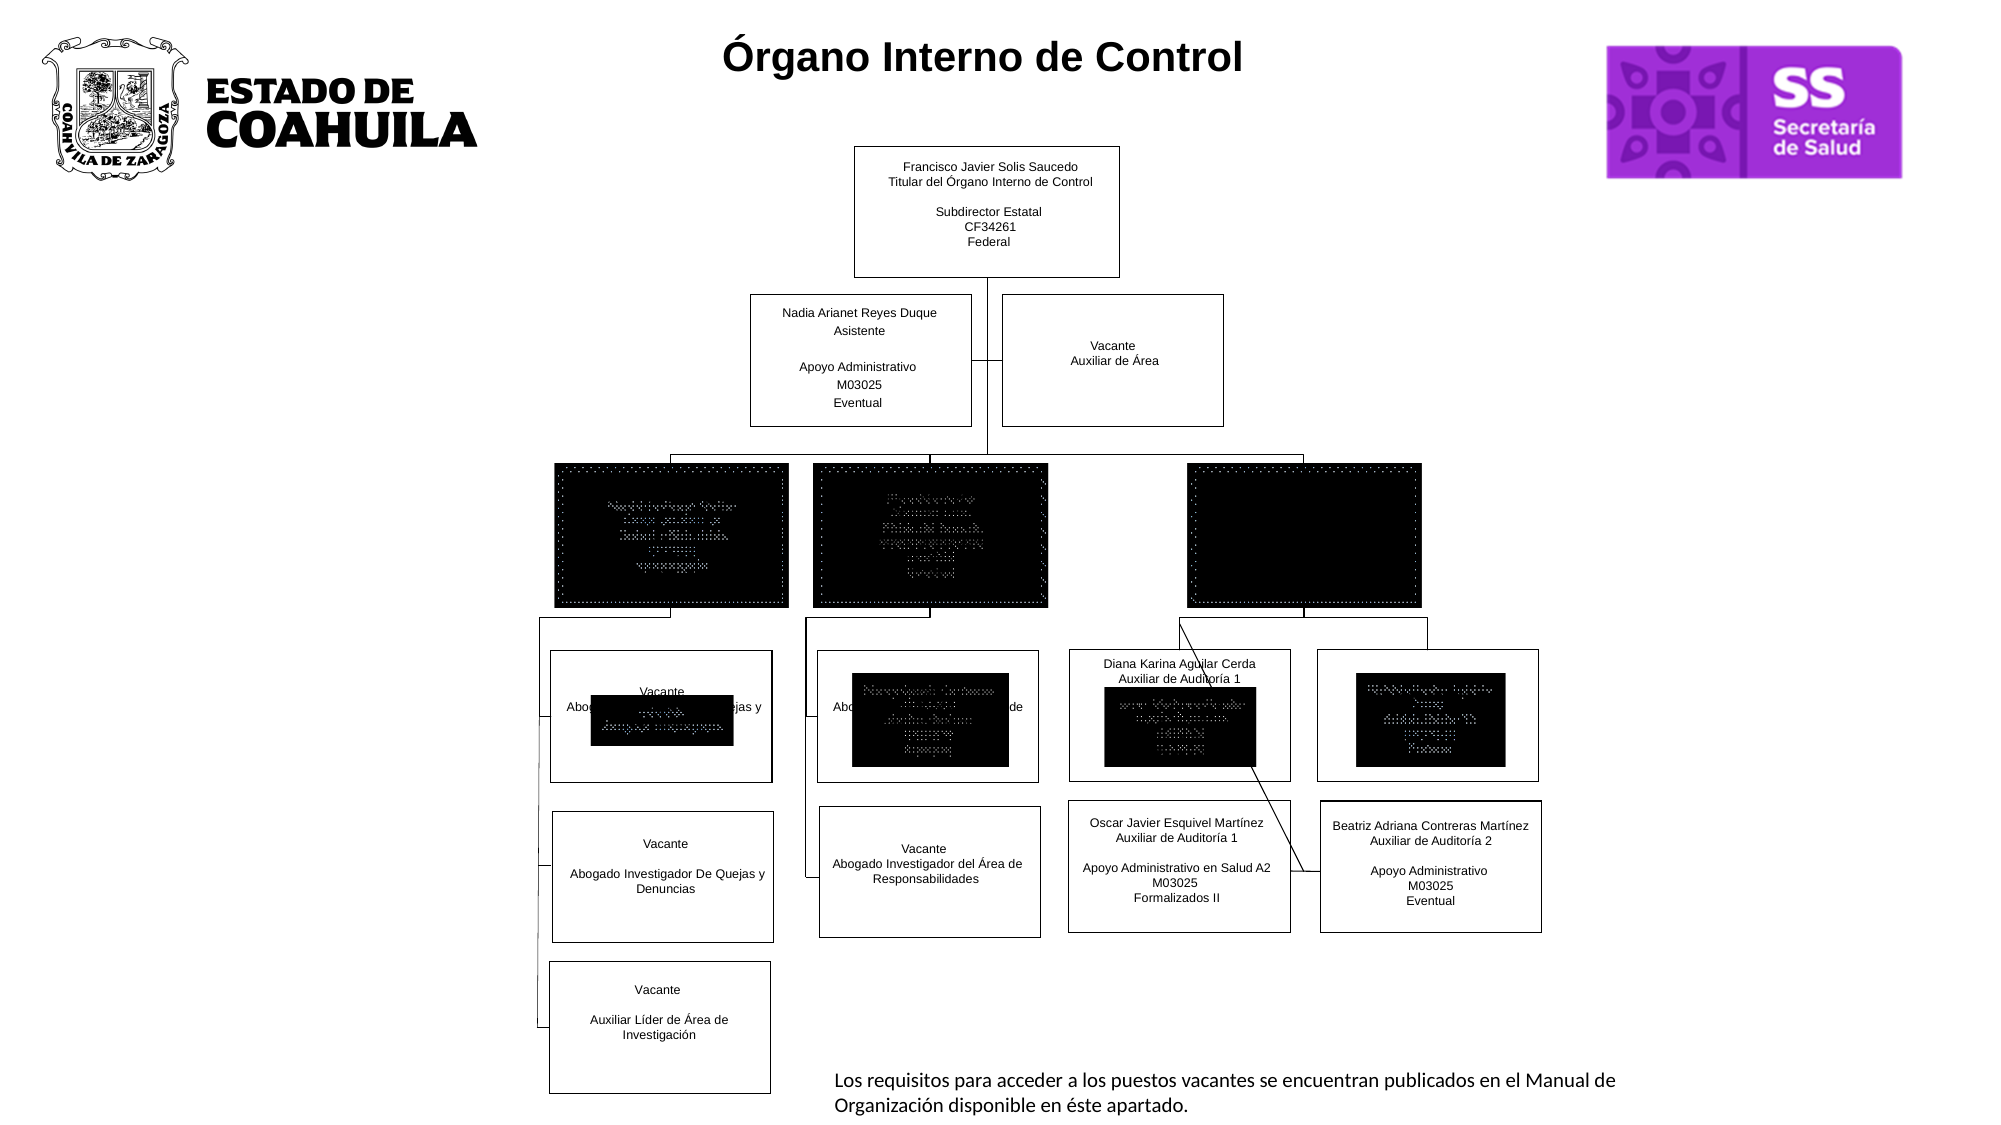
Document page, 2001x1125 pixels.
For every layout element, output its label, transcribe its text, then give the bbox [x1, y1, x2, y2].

text_box [819, 806, 1041, 938]
text_box [1068, 800, 1270, 807]
text_box Oscar Javier Esquivel Martínez Auxiliar de Auditoría 1 Apoyo Administrativo en Salud A2 M03025 Formalizados II [1068, 807, 1286, 913]
text_box Beatriz Adriana Contreras Martínez Auxiliar de Auditoría 2 Apoyo Administrativo M03025 Eventual [1316, 811, 1546, 916]
text_box [1320, 916, 1542, 933]
text_box Vacante Abogado Investigador del Área de Responsabilidades [815, 840, 1040, 901]
text_box Los requisitos para acceder a los puestos vacantes se encuentran publicados en el Manual de Organización disponible en éste apartado. [819, 1058, 1731, 1124]
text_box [537, 144, 1540, 784]
text_box Vacante Auxiliar Líder de Área de Investigación [557, 981, 762, 1043]
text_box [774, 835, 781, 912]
picture [0, 25, 498, 192]
text_box Órgano Interno de Control [567, 22, 1399, 88]
text_box [1270, 800, 1291, 842]
text_box [549, 961, 771, 1094]
text_box [1068, 840, 1291, 933]
text_box [1320, 801, 1542, 811]
picture [1574, 29, 1959, 197]
text_box [552, 811, 774, 943]
